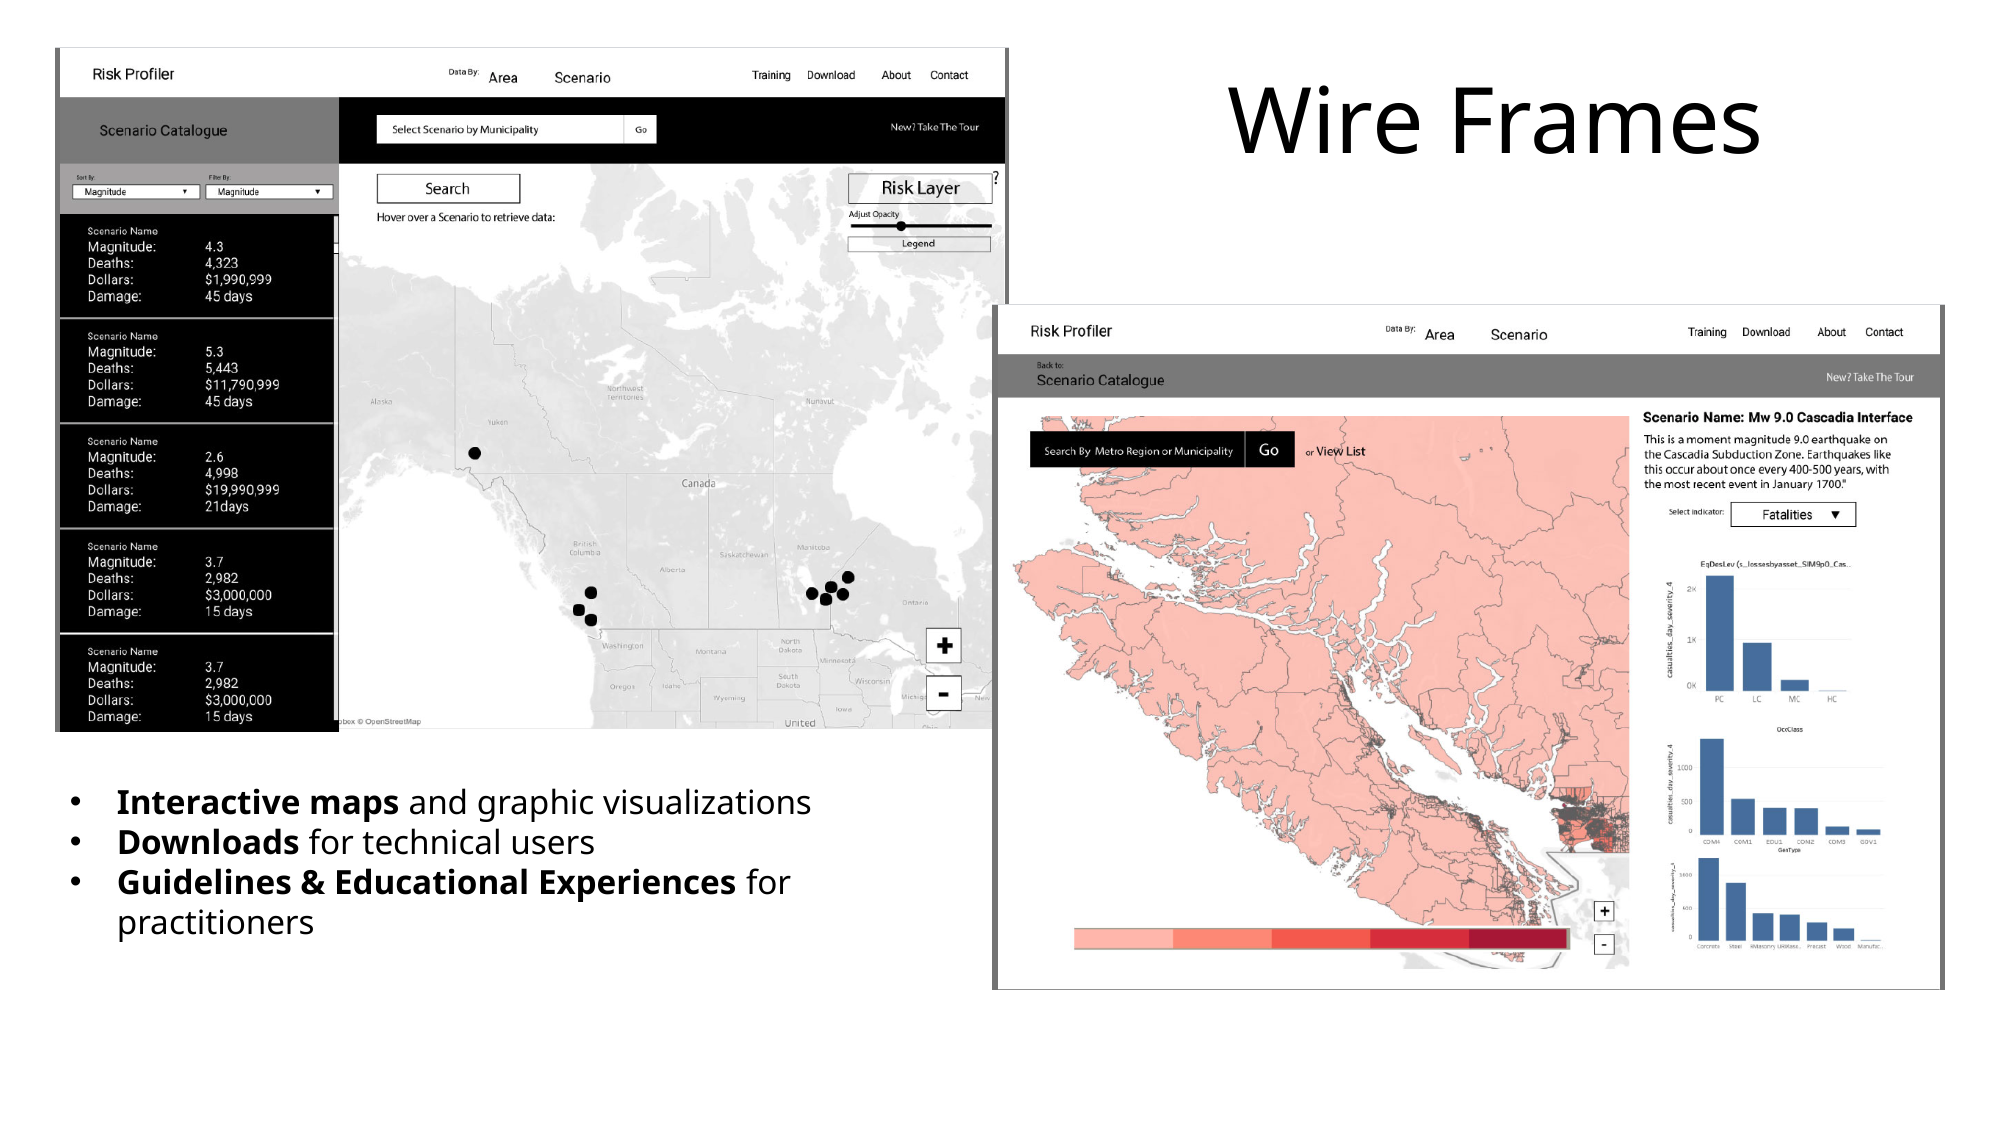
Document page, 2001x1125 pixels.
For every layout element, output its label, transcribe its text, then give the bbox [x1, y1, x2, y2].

text_box Interactive maps and graphic visualizations Downloads for technical users Guidelines & Educational Experiences for practitioners [55, 773, 982, 949]
title Wire Frames [916, 14, 1779, 233]
picture [55, 47, 1945, 990]
